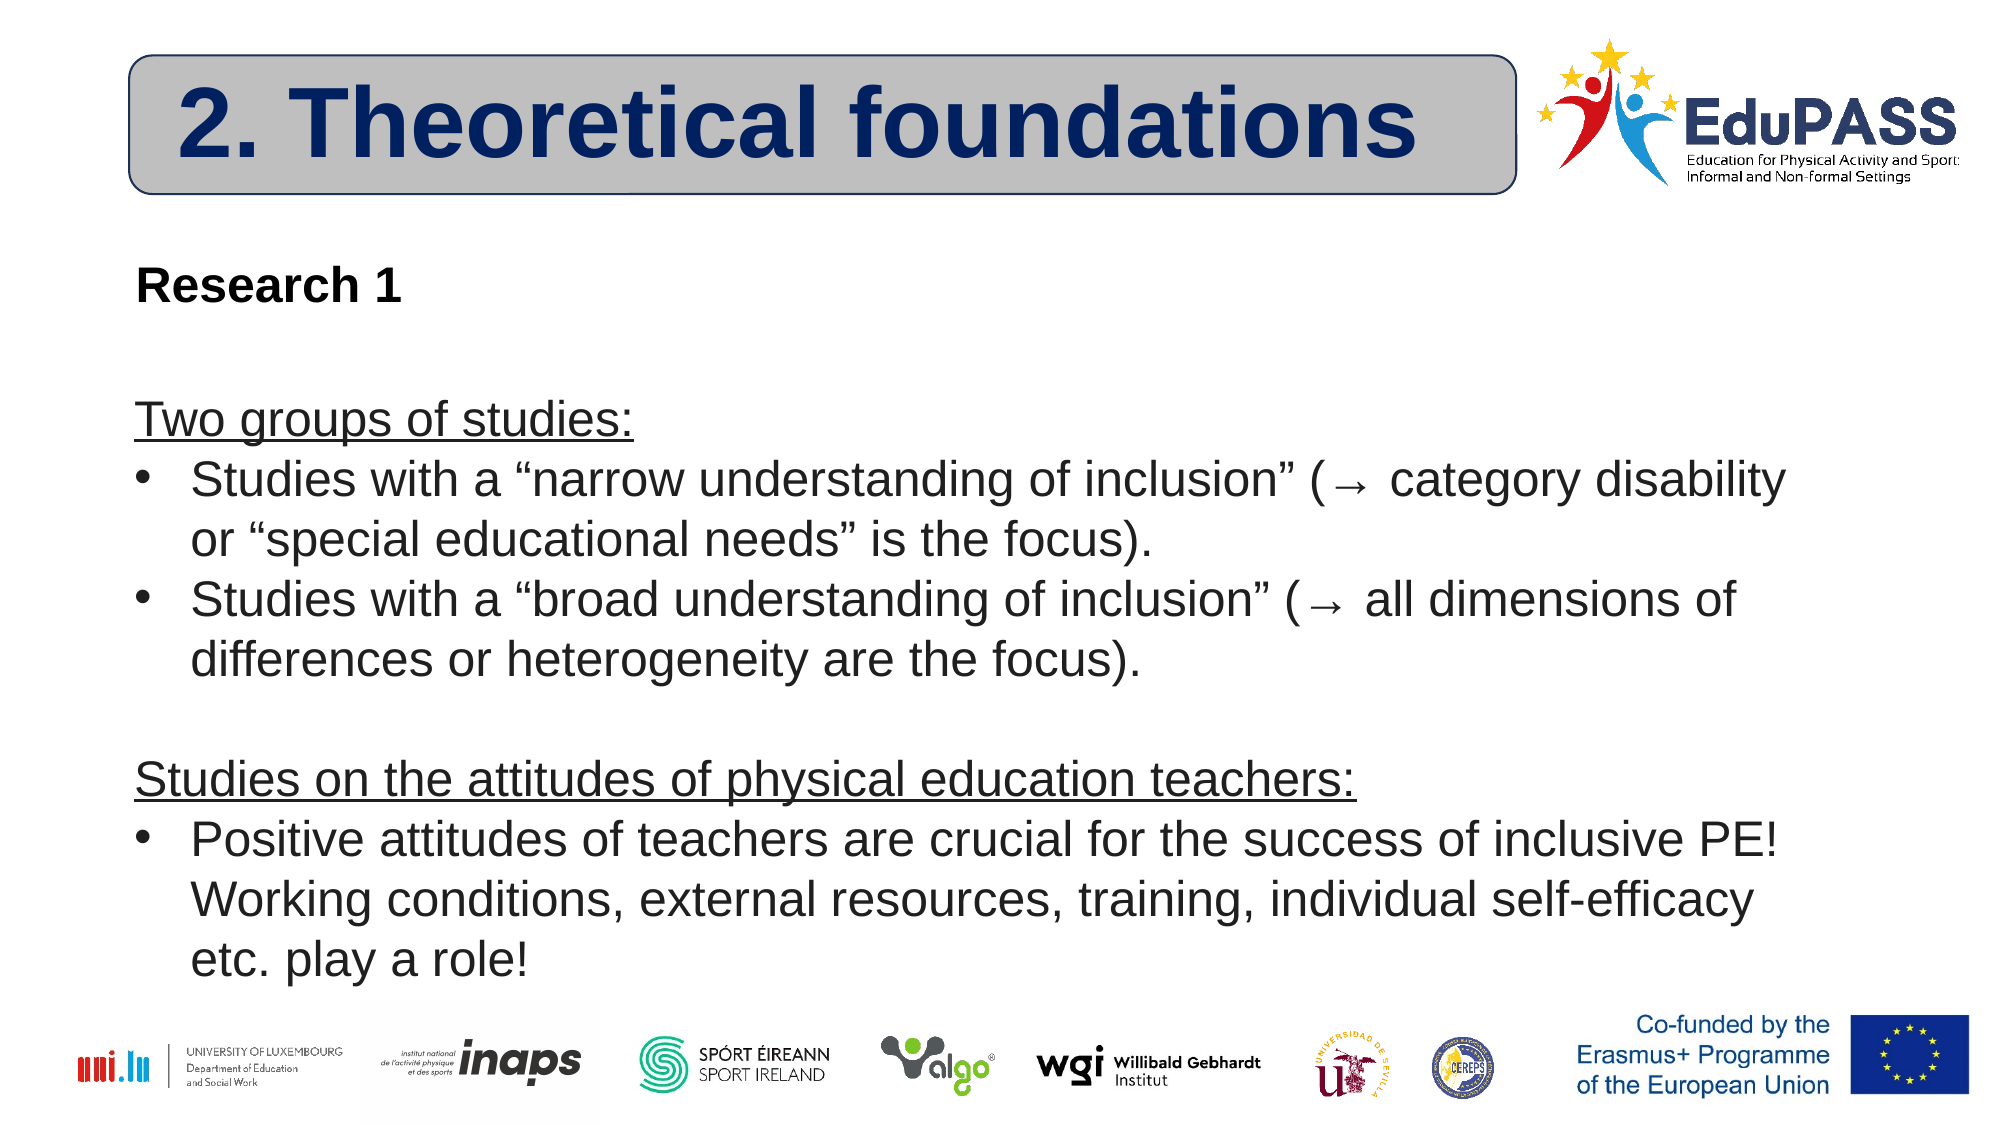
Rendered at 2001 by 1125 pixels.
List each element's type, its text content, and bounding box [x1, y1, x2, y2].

picture [1029, 1040, 1267, 1094]
picture [1536, 38, 1959, 186]
text_box Two groups of studies: Studies with a “narrow understanding of inclusion” (→ category disability or “special educational needs” is the focus). Studies with a “broad understanding of inclusion” (→ all dimensions of differences or heterogeneity are the focus). Studies on the attitudes of physical education teachers: Positive attitudes of teachers are crucial for the success of inclusive PE! Working conditions, external resources, training, individual self-efficacy etc. play a role! [134, 388, 1835, 985]
picture [1553, 991, 1989, 1116]
picture [1313, 1030, 1390, 1099]
text_box Research 1 [133, 249, 1939, 312]
picture [361, 1000, 601, 1125]
text_box [128, 54, 1518, 196]
picture [628, 1030, 843, 1099]
text_box 2. Theoretical foundations [162, 50, 1504, 186]
picture [1425, 1030, 1500, 1105]
picture [881, 1036, 995, 1096]
picture [78, 1044, 343, 1088]
